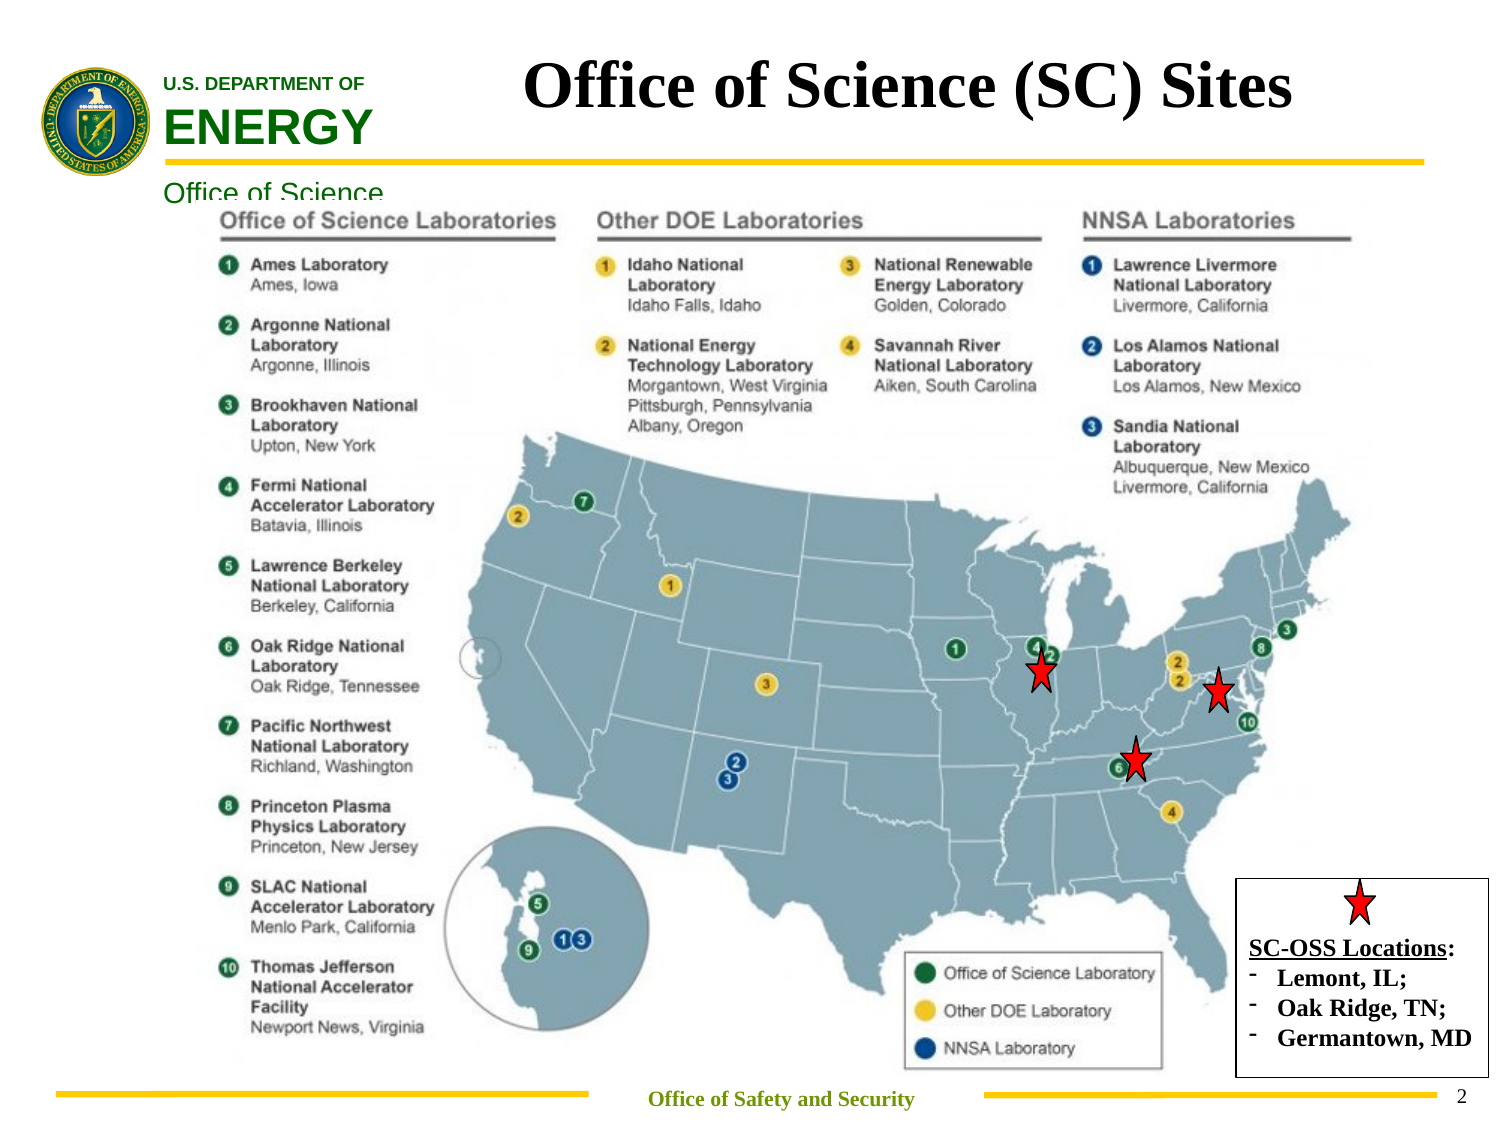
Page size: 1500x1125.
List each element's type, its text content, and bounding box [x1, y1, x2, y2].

picture [41, 67, 150, 176]
text_box Office of Science (SC) Sites [375, 33, 1443, 129]
text_box [1376, 878, 1489, 1078]
picture [196, 200, 1372, 1078]
text_box SC-OSS Locations: Lemont, IL; Oak Ridge, TN; Germantown, MD [1489, 924, 1500, 1059]
text_box Office of Safety and Security [594, 1086, 984, 1119]
